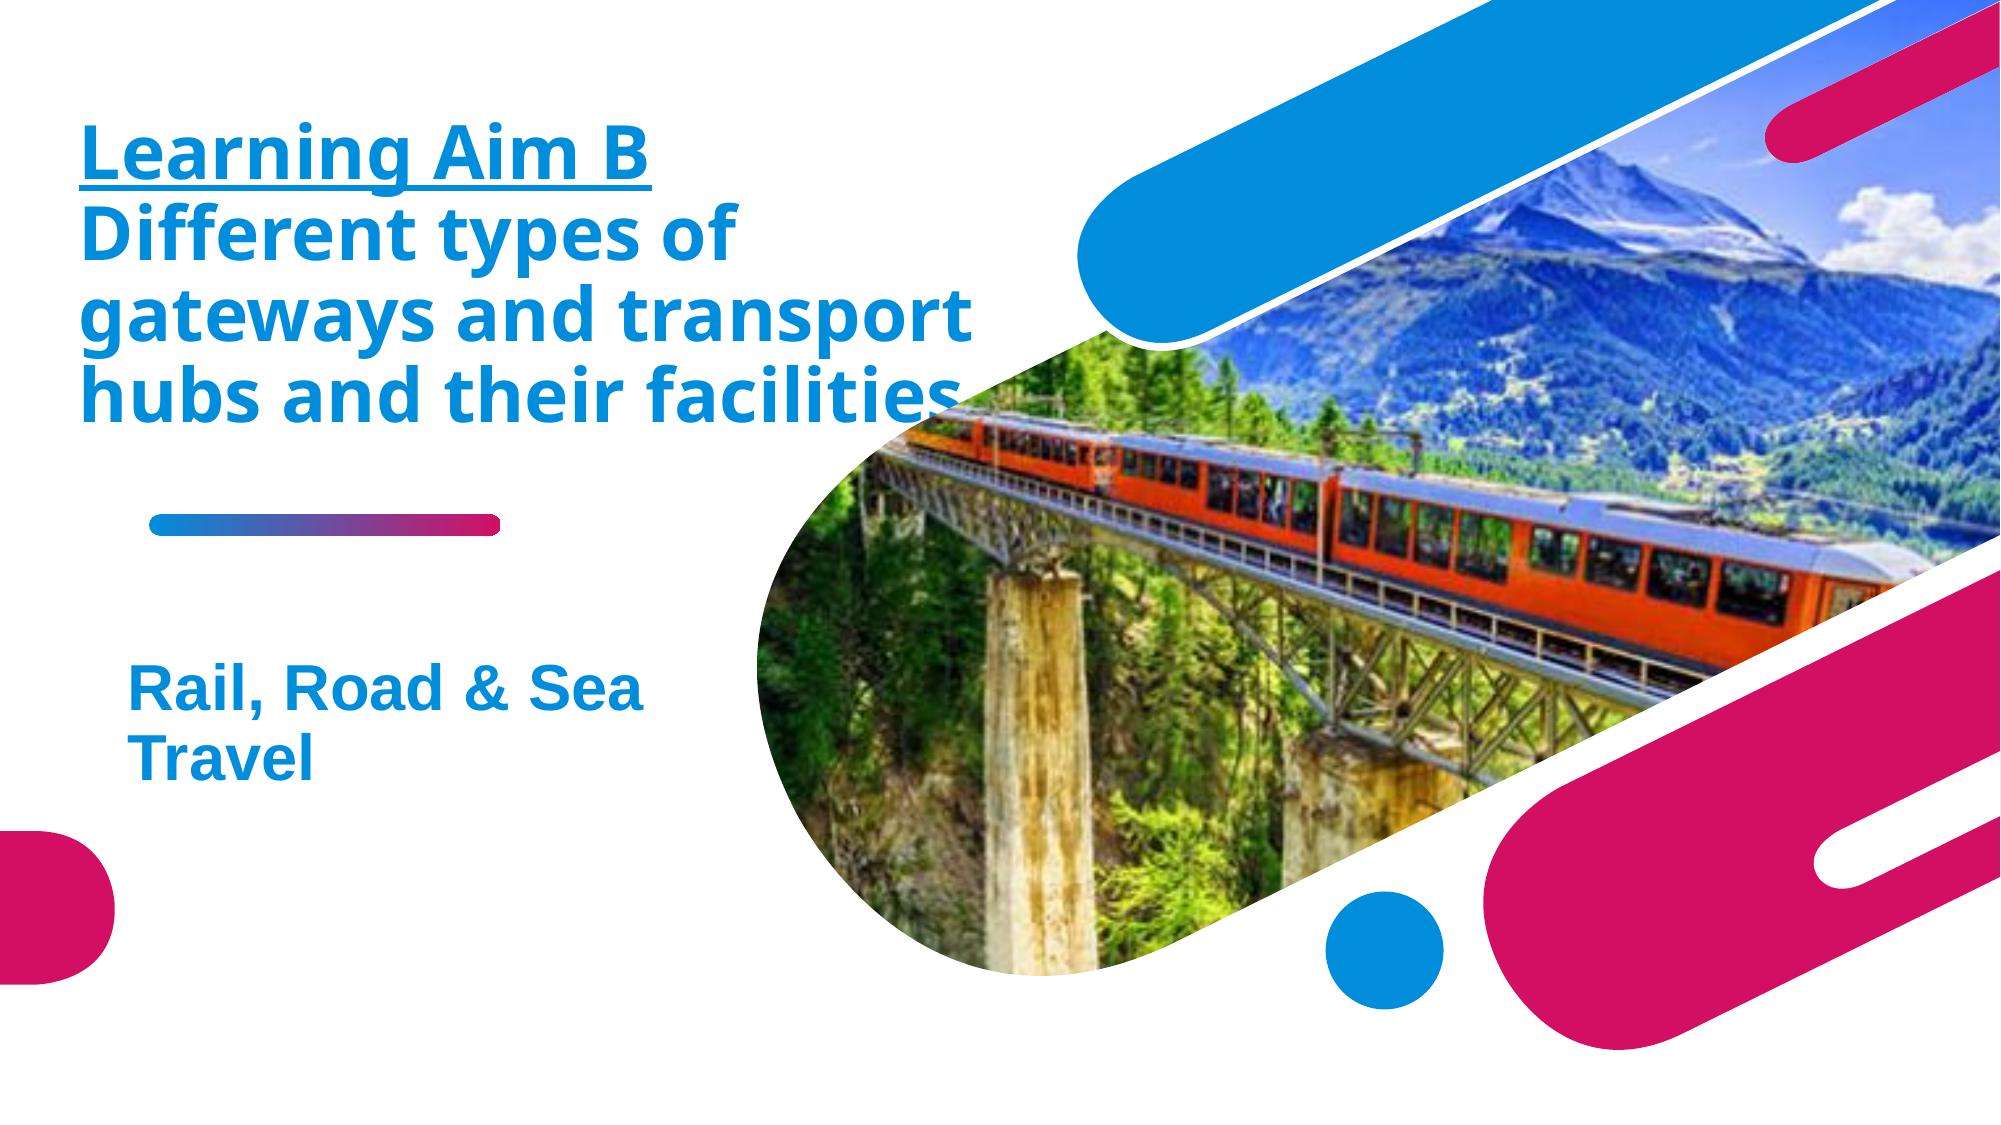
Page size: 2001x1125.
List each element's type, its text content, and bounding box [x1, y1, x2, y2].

picture [756, 0, 2001, 976]
title Learning Aim B Different types of gateways and transport hubs and their facilities [64, 152, 756, 402]
list Rail, Road & Sea Travel [112, 647, 709, 804]
